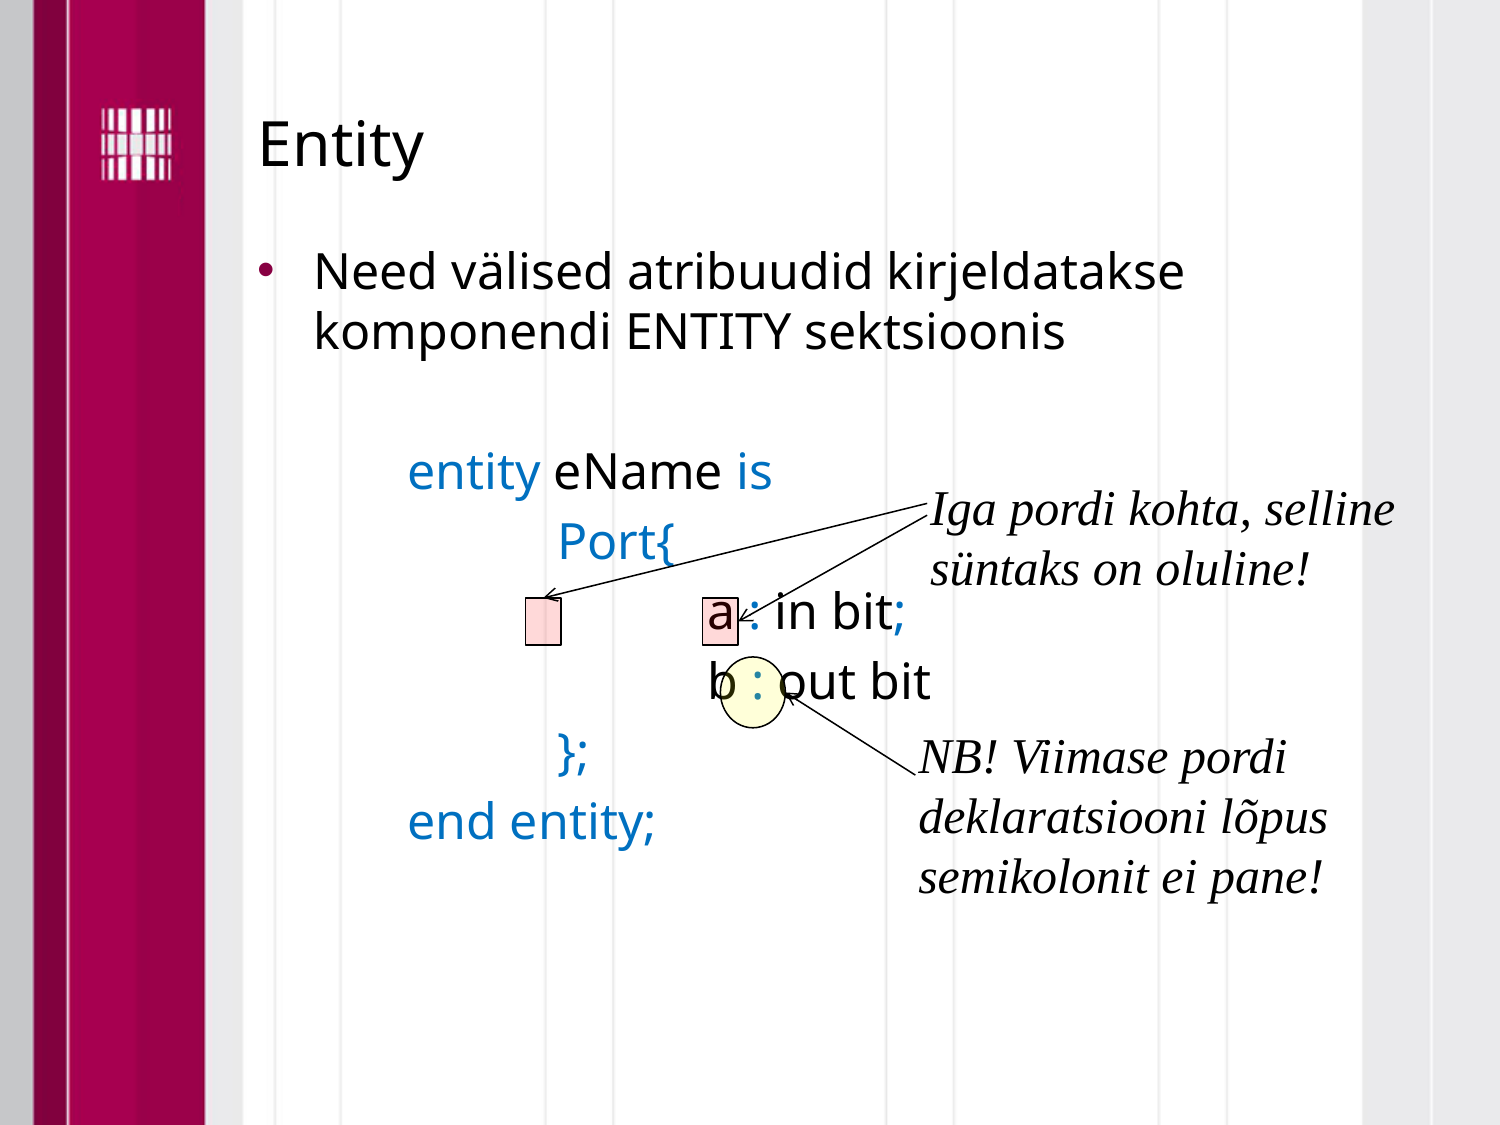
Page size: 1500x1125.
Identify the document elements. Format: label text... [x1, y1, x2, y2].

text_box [785, 692, 916, 776]
text_box Iga pordi kohta, selline süntaks on oluline! [915, 467, 1424, 603]
list Need välised atribuudid kirjeldatakse komponendi ENTITY sektsioonis entity eName is Port{ a : in bit; b : out bit }; end entity; [242, 231, 1364, 1025]
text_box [737, 514, 928, 622]
text_box NB! Viimase pordi deklaratsiooni lõpus semikolonit ei pane! [903, 715, 1400, 911]
title Entity [242, 70, 1360, 212]
picture [0, 0, 1500, 1125]
text_box [525, 597, 561, 646]
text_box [543, 503, 928, 599]
text_box [702, 606, 739, 646]
text_box [720, 656, 786, 728]
